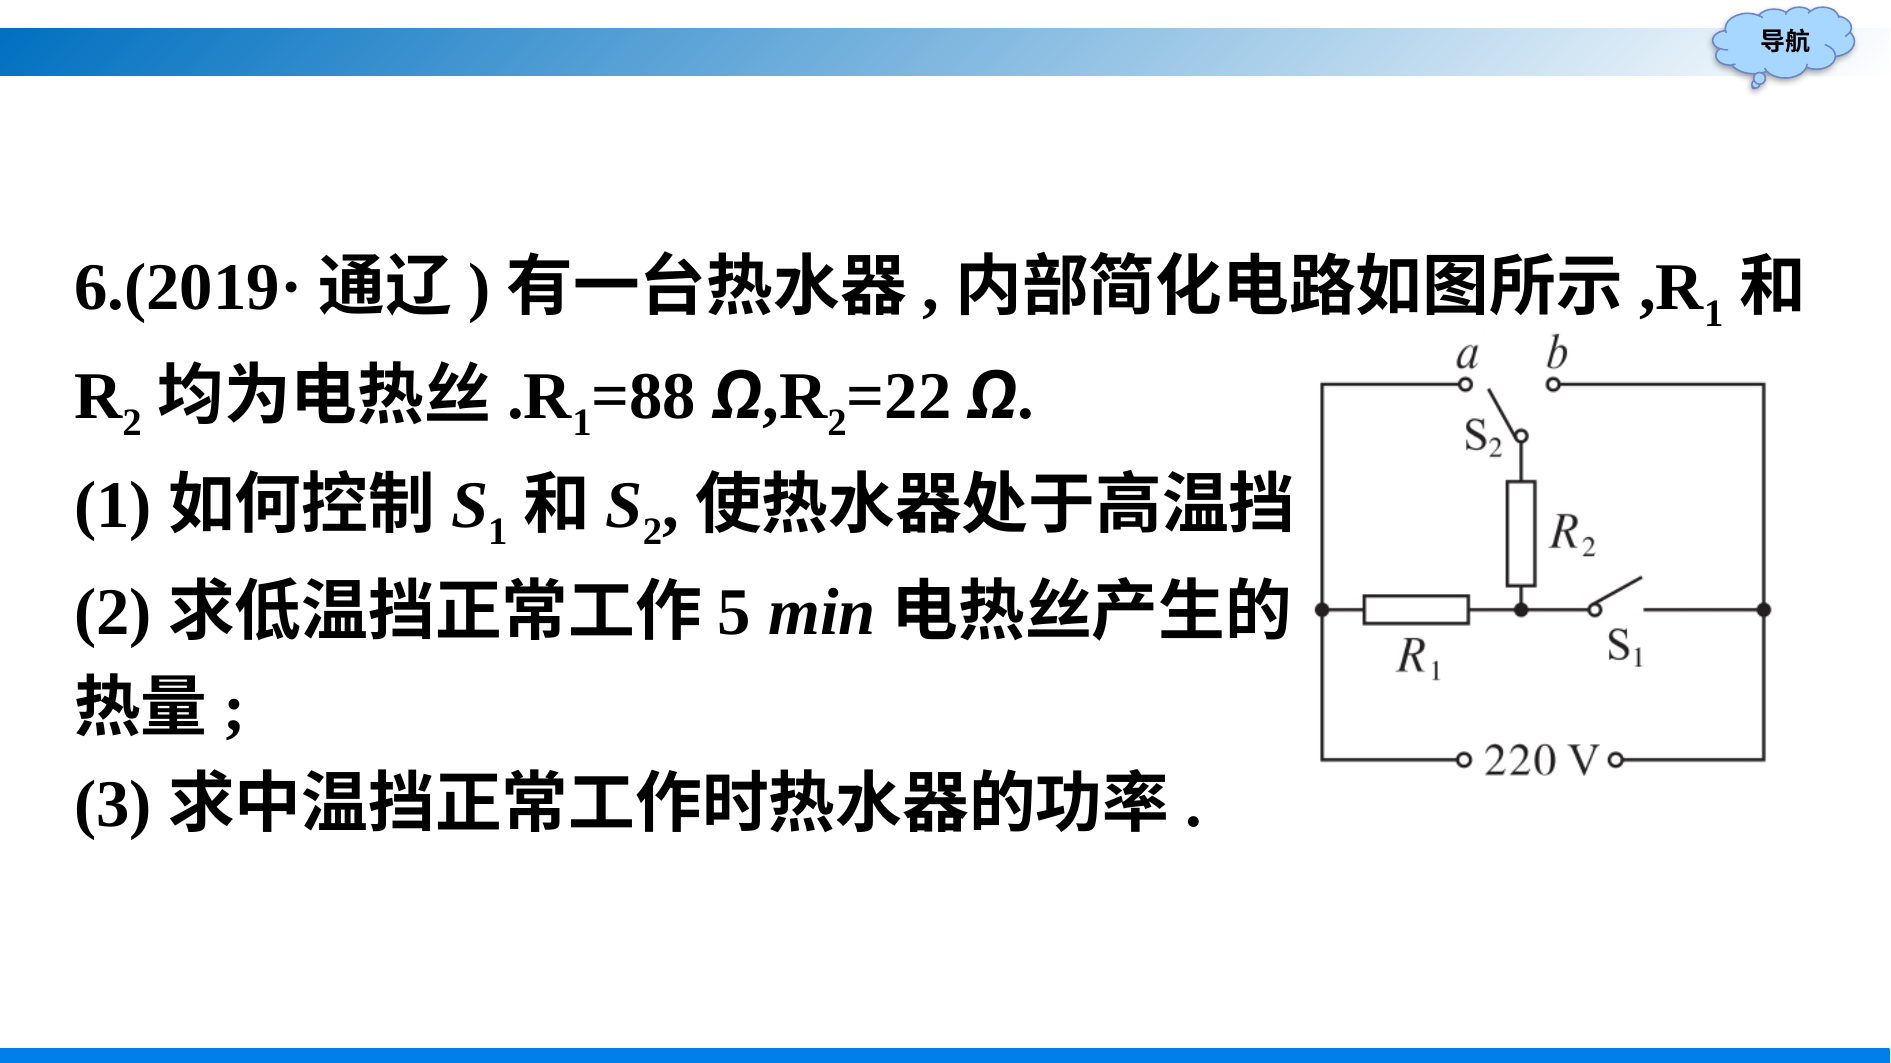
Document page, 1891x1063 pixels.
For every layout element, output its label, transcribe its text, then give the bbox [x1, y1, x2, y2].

picture [1310, 330, 1777, 780]
text_box 6.(2019·通辽)有一台热水器,内部简化电路如图所示,R1和R2均为电热丝.R1=88 Ω,R2=22 Ω. (1)如何控制S1和S2,使热水器处于高温挡; (2)求低温挡正常工作5 min电热丝产生的 热量; (3)求中温挡正常工作时热水器的功率. [59, 217, 1833, 848]
